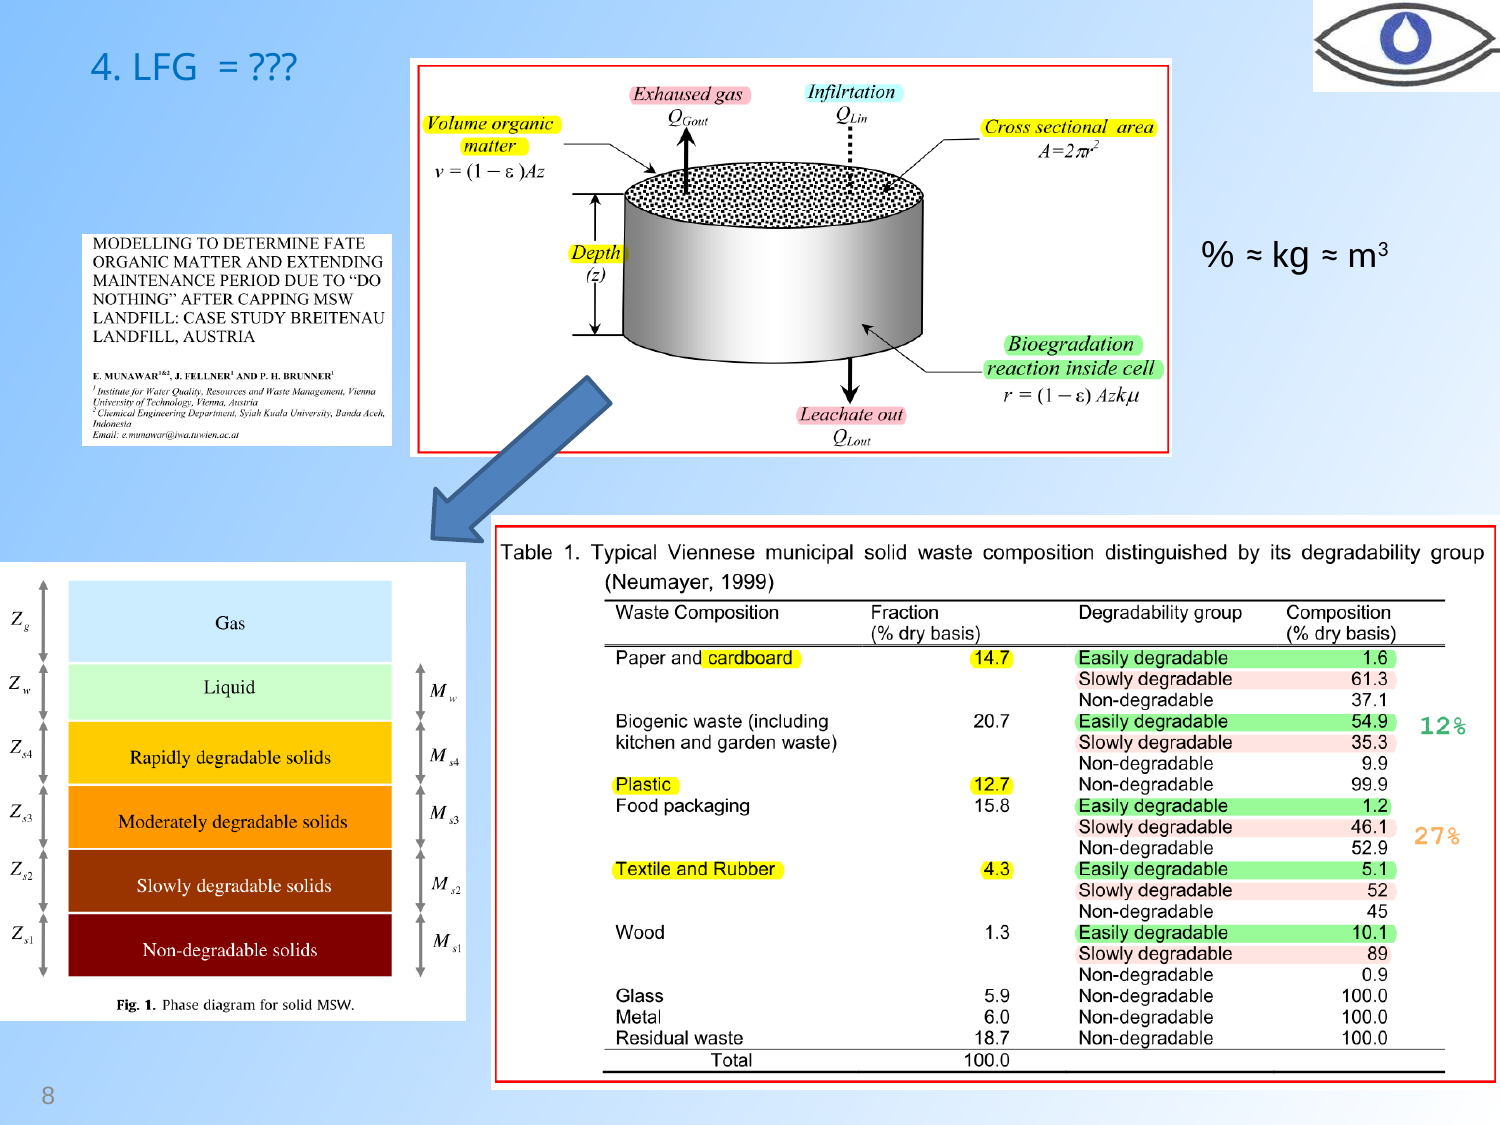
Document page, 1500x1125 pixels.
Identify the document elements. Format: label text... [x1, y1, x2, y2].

picture [81, 234, 393, 446]
picture [0, 562, 466, 1022]
picture [491, 515, 1500, 1091]
text_box % ≈ kg ≈ m3 [1177, 222, 1442, 283]
text_box 4. LFG = ??? [58, 35, 340, 95]
slide_number 8 [0, 1065, 71, 1125]
text_box [430, 465, 545, 544]
picture [409, 58, 1173, 457]
picture [1313, 0, 1500, 92]
